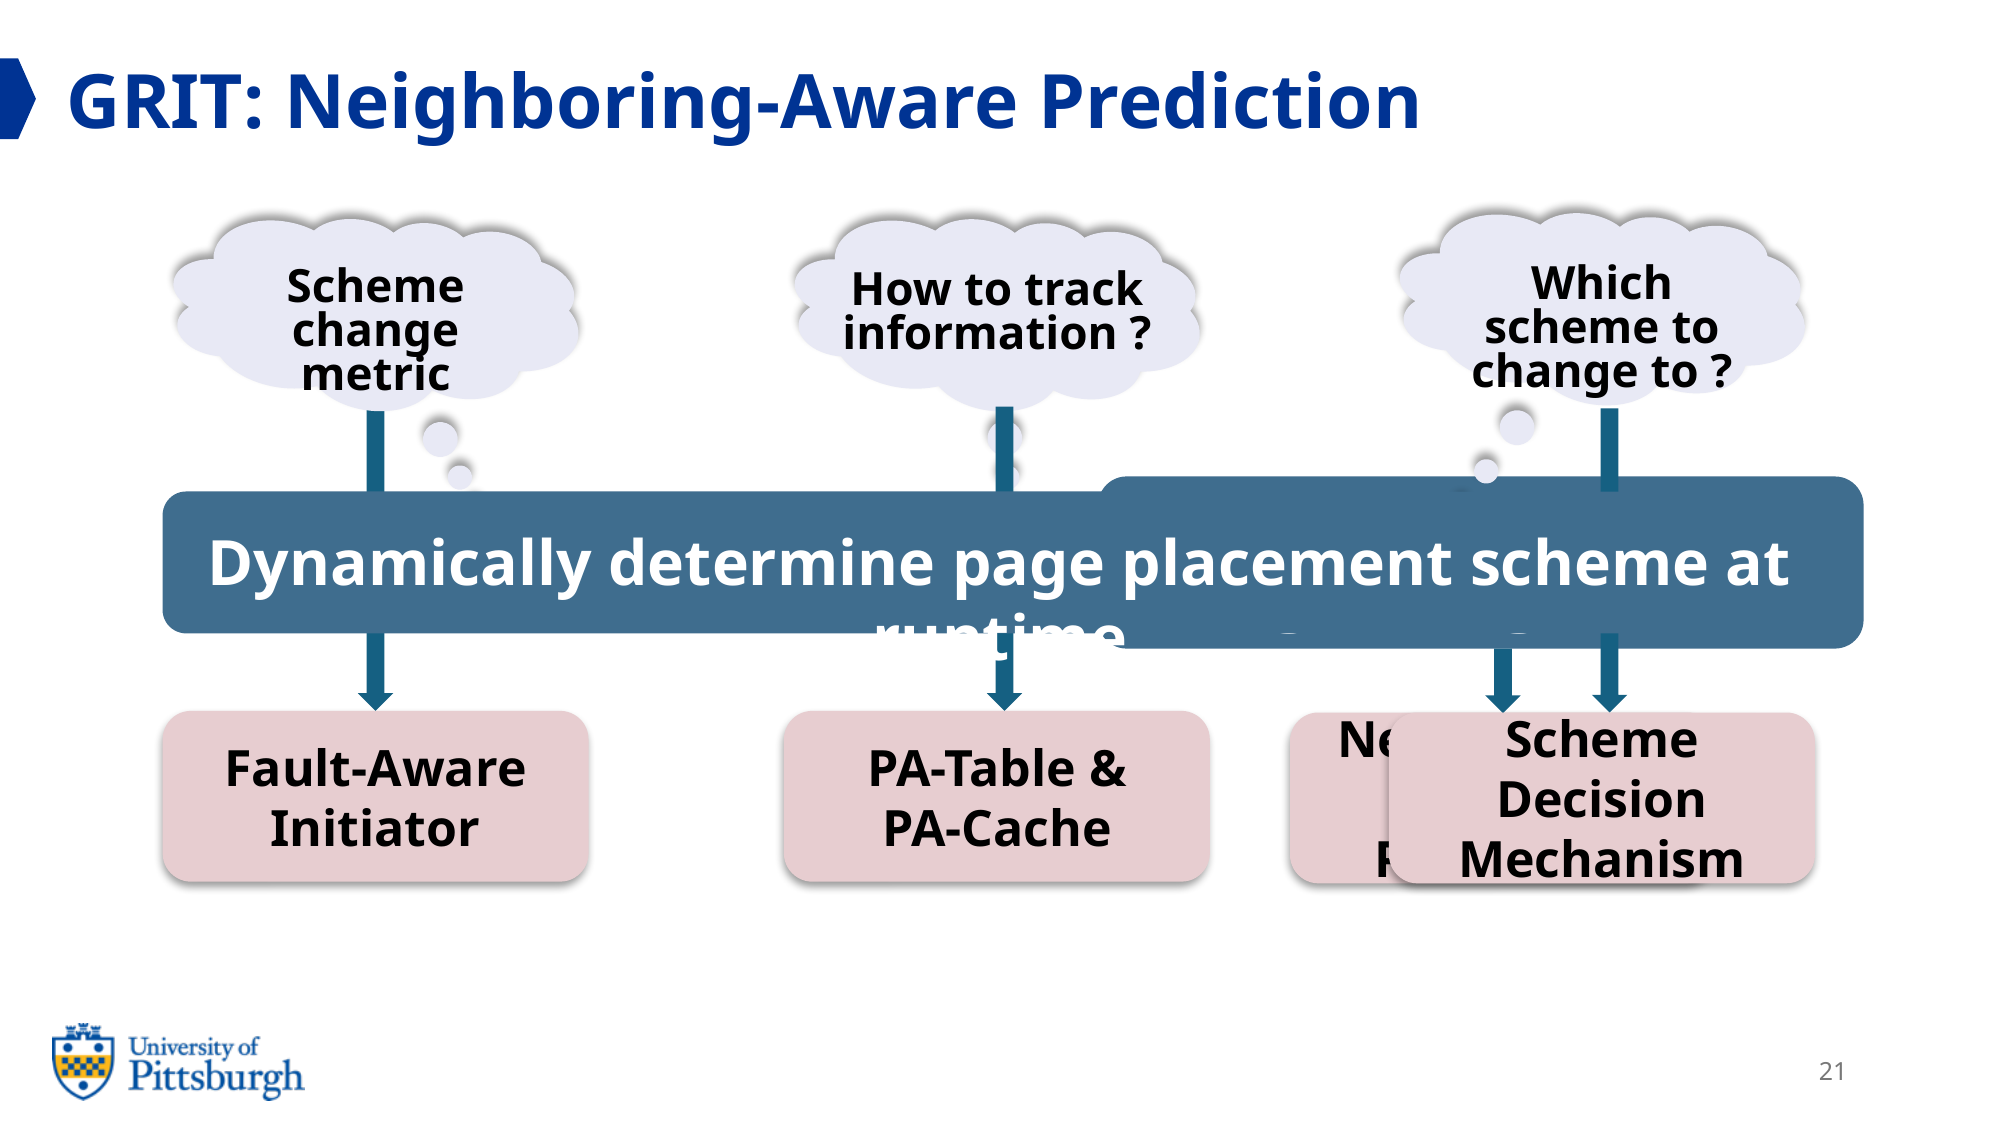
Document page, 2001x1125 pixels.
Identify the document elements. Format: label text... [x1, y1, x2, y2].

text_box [135, 211, 1865, 884]
text_box GRIT: Neighboring-Aware Prediction [52, 45, 1937, 151]
slide_number 21 [1412, 1042, 1863, 1103]
text_box [0, 58, 36, 140]
picture [51, 1022, 305, 1102]
